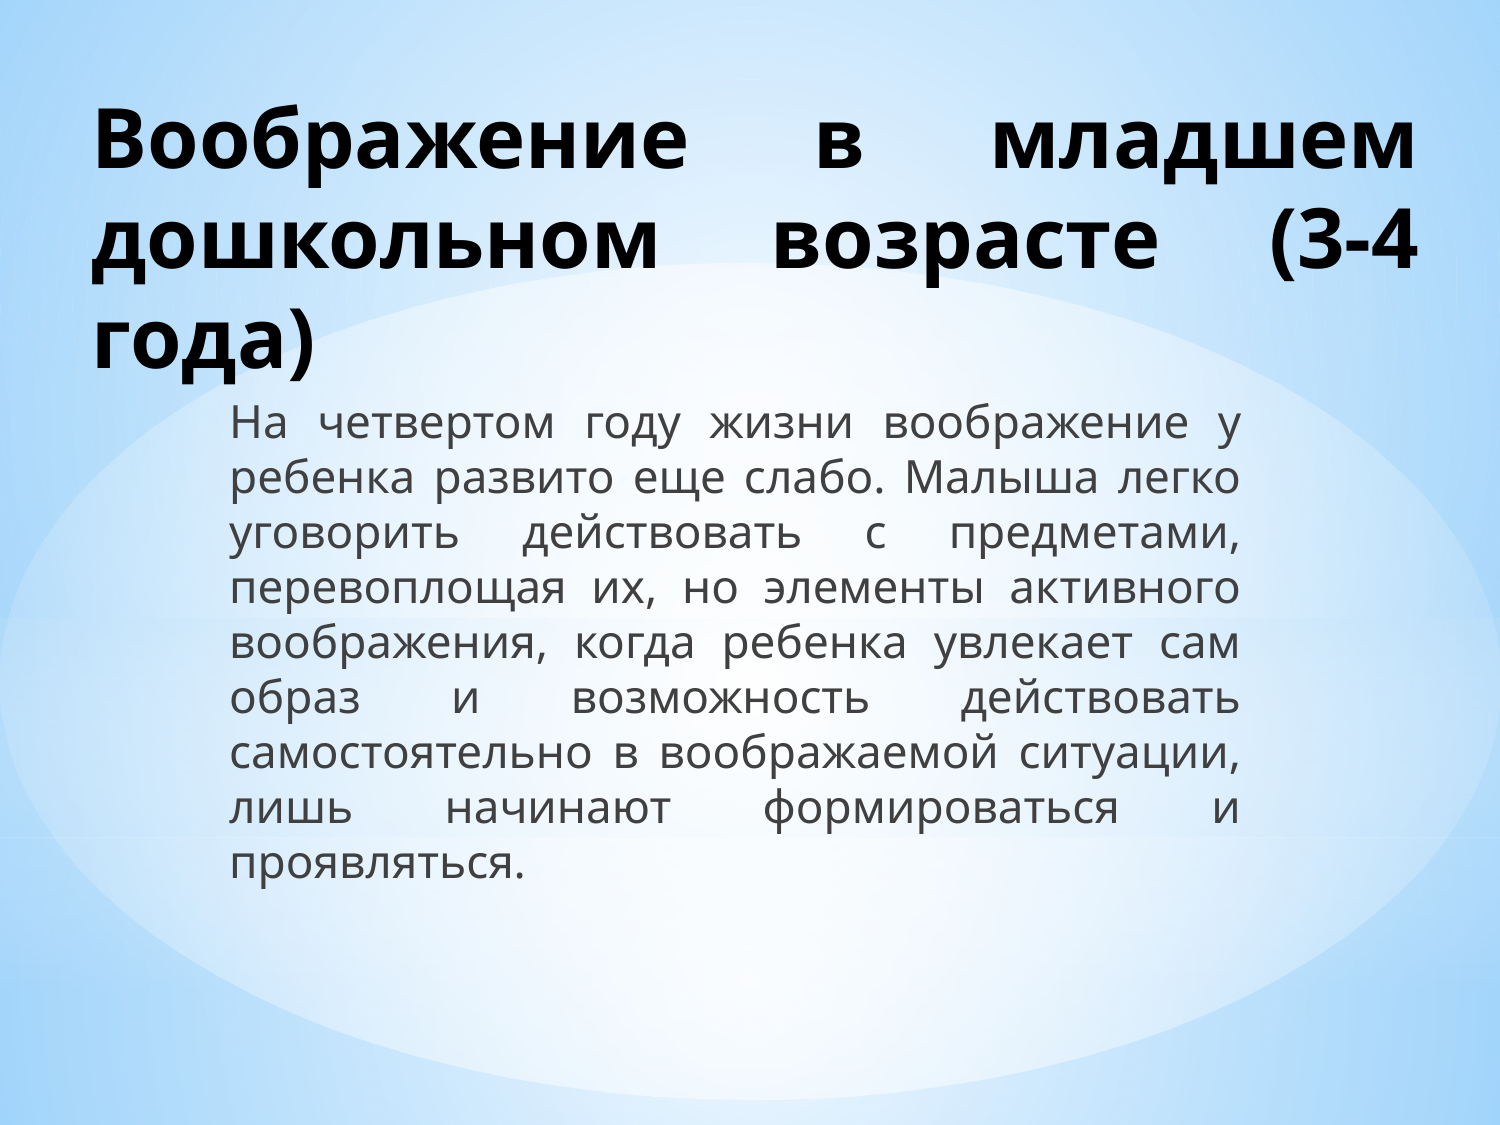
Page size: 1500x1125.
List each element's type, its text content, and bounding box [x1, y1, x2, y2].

list На четвертом году жизни воображение у ребенка развито еще слабо. Малыша легко уговорить действовать с предметами, перевоплощая их, но элементы активного воображения, когда ребенка увлекает сам образ и возможность действовать самостоятельно в воображаемой ситуации, лишь начинают формироваться и проявляться. [206, 385, 1257, 956]
title Воображение в младшем дошкольном возрасте (3-4 года) [76, 78, 1436, 266]
